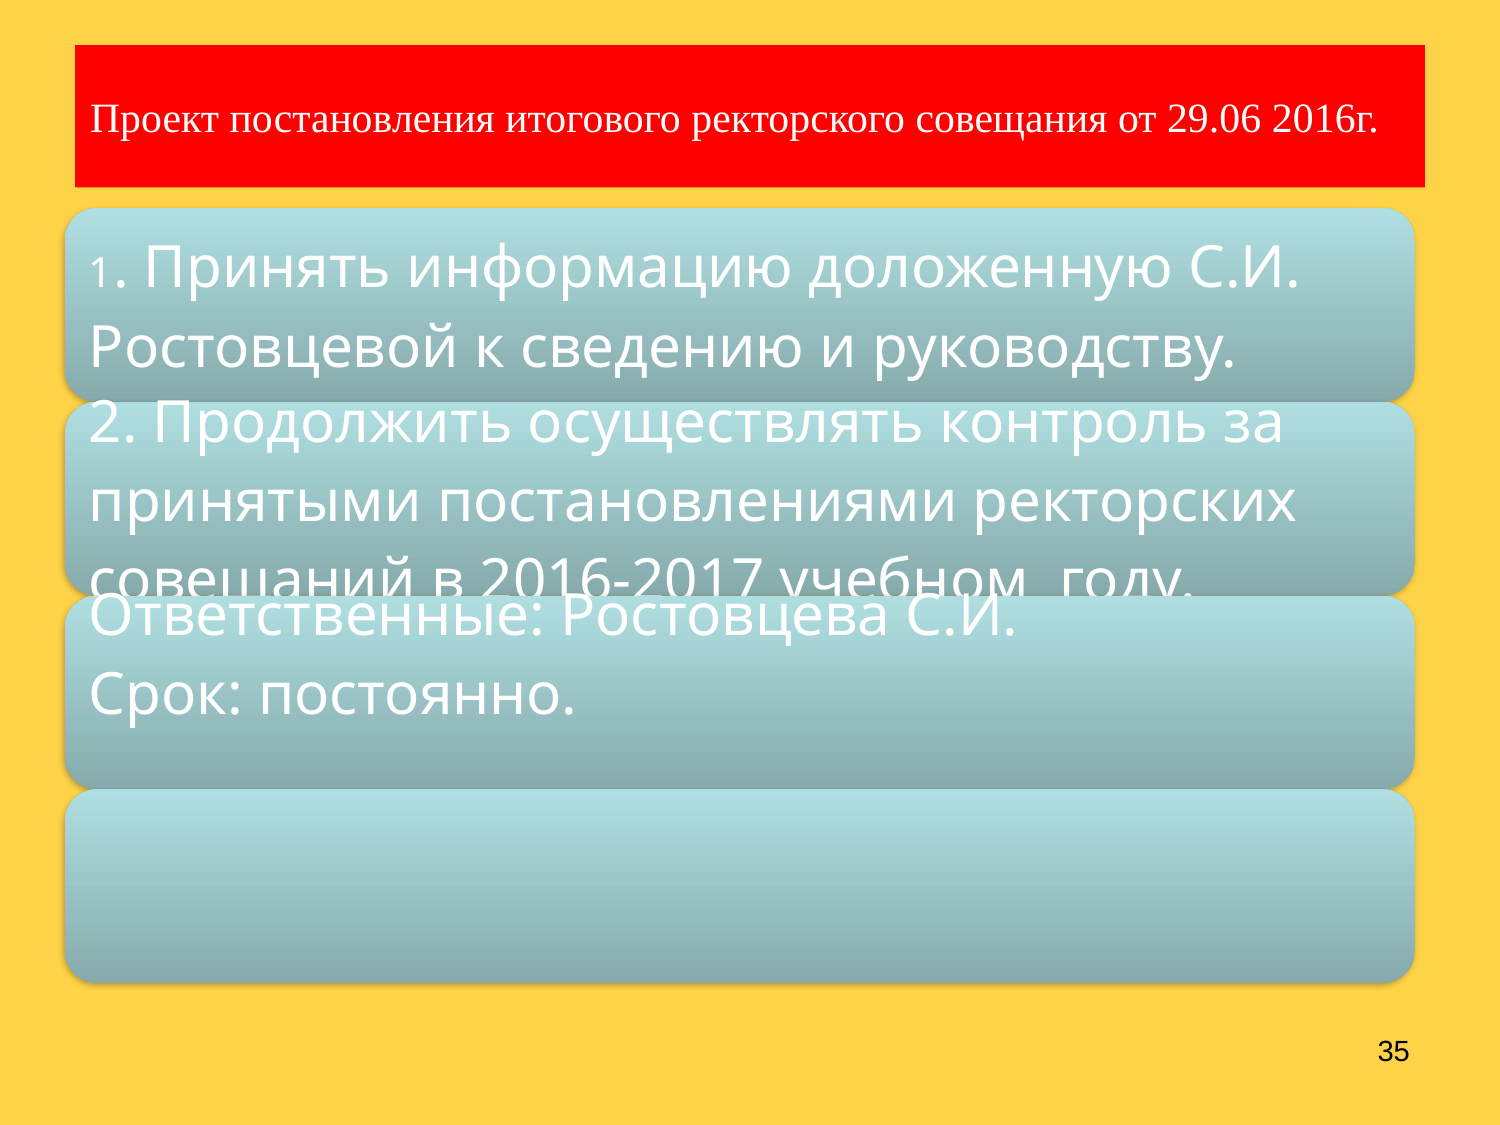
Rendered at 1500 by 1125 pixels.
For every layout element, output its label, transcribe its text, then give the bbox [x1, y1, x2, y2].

slide_number 35 [1074, 1024, 1425, 1103]
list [64, 207, 1416, 984]
title Проект постановления итогового ректорского совещания от 29.06 2016г. [74, 44, 1426, 188]
